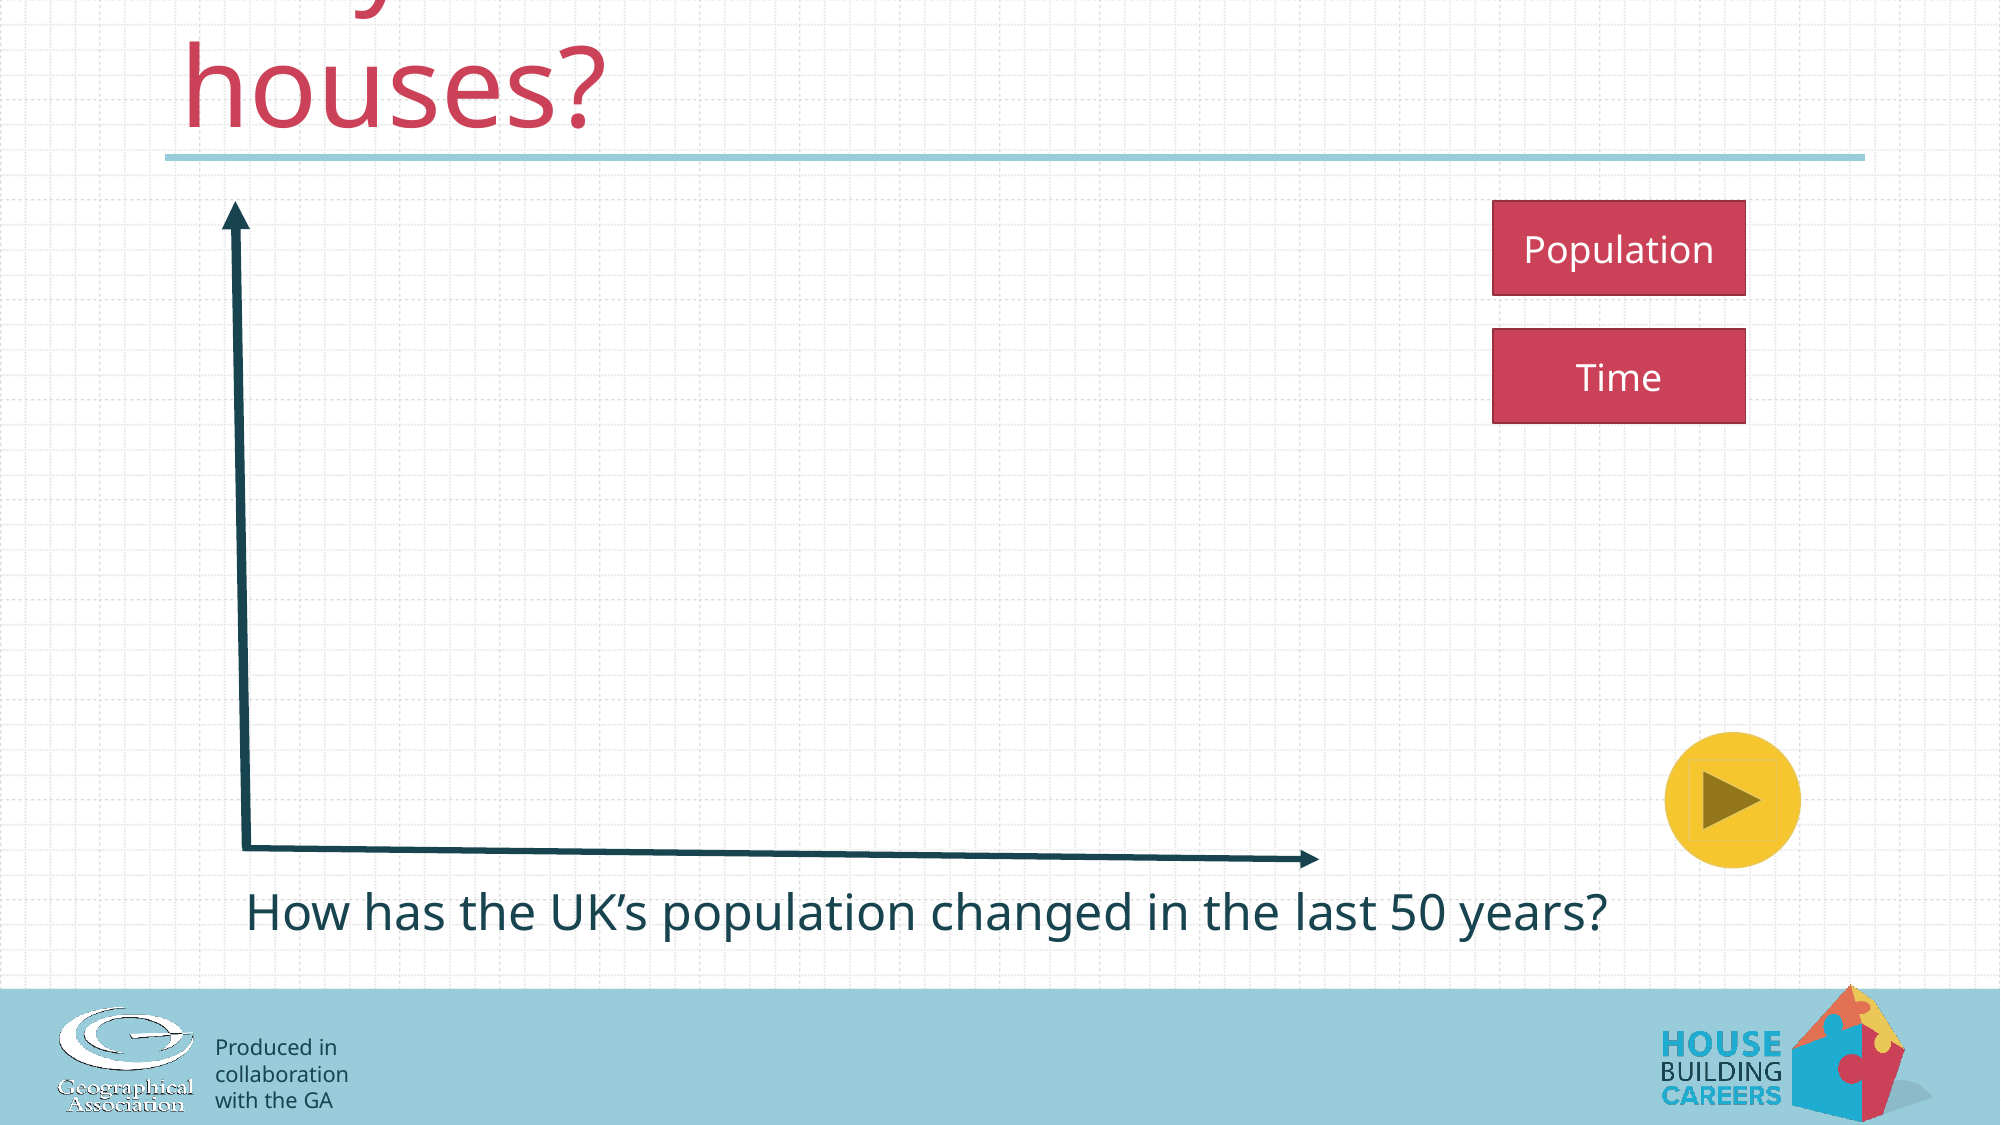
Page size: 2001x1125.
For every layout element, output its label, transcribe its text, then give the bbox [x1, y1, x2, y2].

title Why does the UK need new houses? [164, 9, 1866, 158]
picture [57, 1006, 194, 1112]
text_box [242, 847, 1320, 860]
text_box Population [1492, 200, 1746, 296]
text_box Time [1492, 328, 1746, 424]
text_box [1665, 732, 1801, 868]
list How has the UK’s population changed in the last 50 years? [164, 172, 1866, 974]
picture [0, 0, 2001, 1125]
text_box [235, 200, 247, 849]
